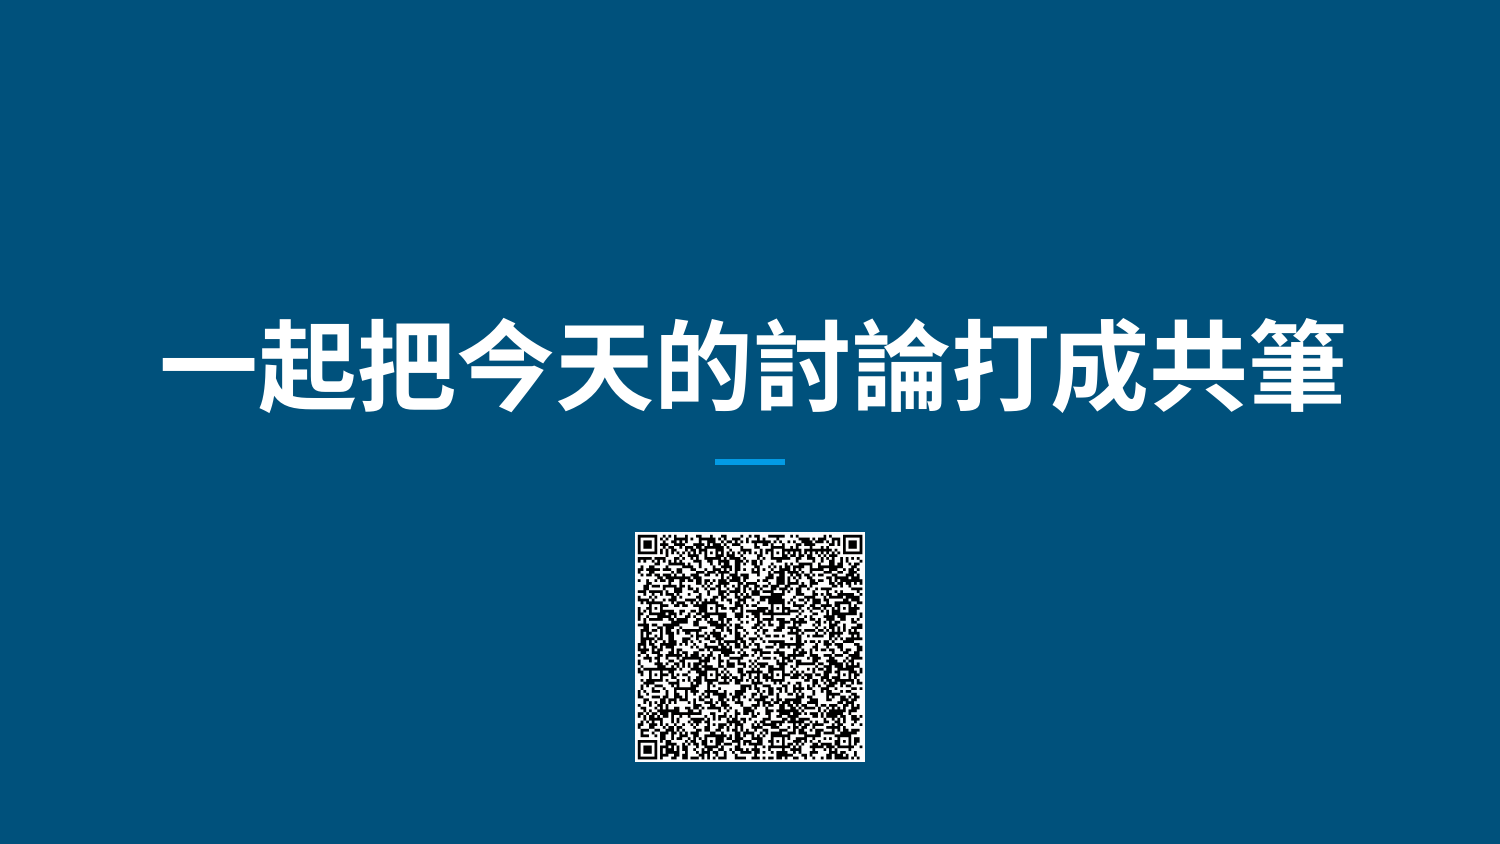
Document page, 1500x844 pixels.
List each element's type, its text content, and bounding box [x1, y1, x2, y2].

title 一起把今天的討論打成共筆 [78, 289, 1428, 439]
picture [636, 533, 864, 761]
